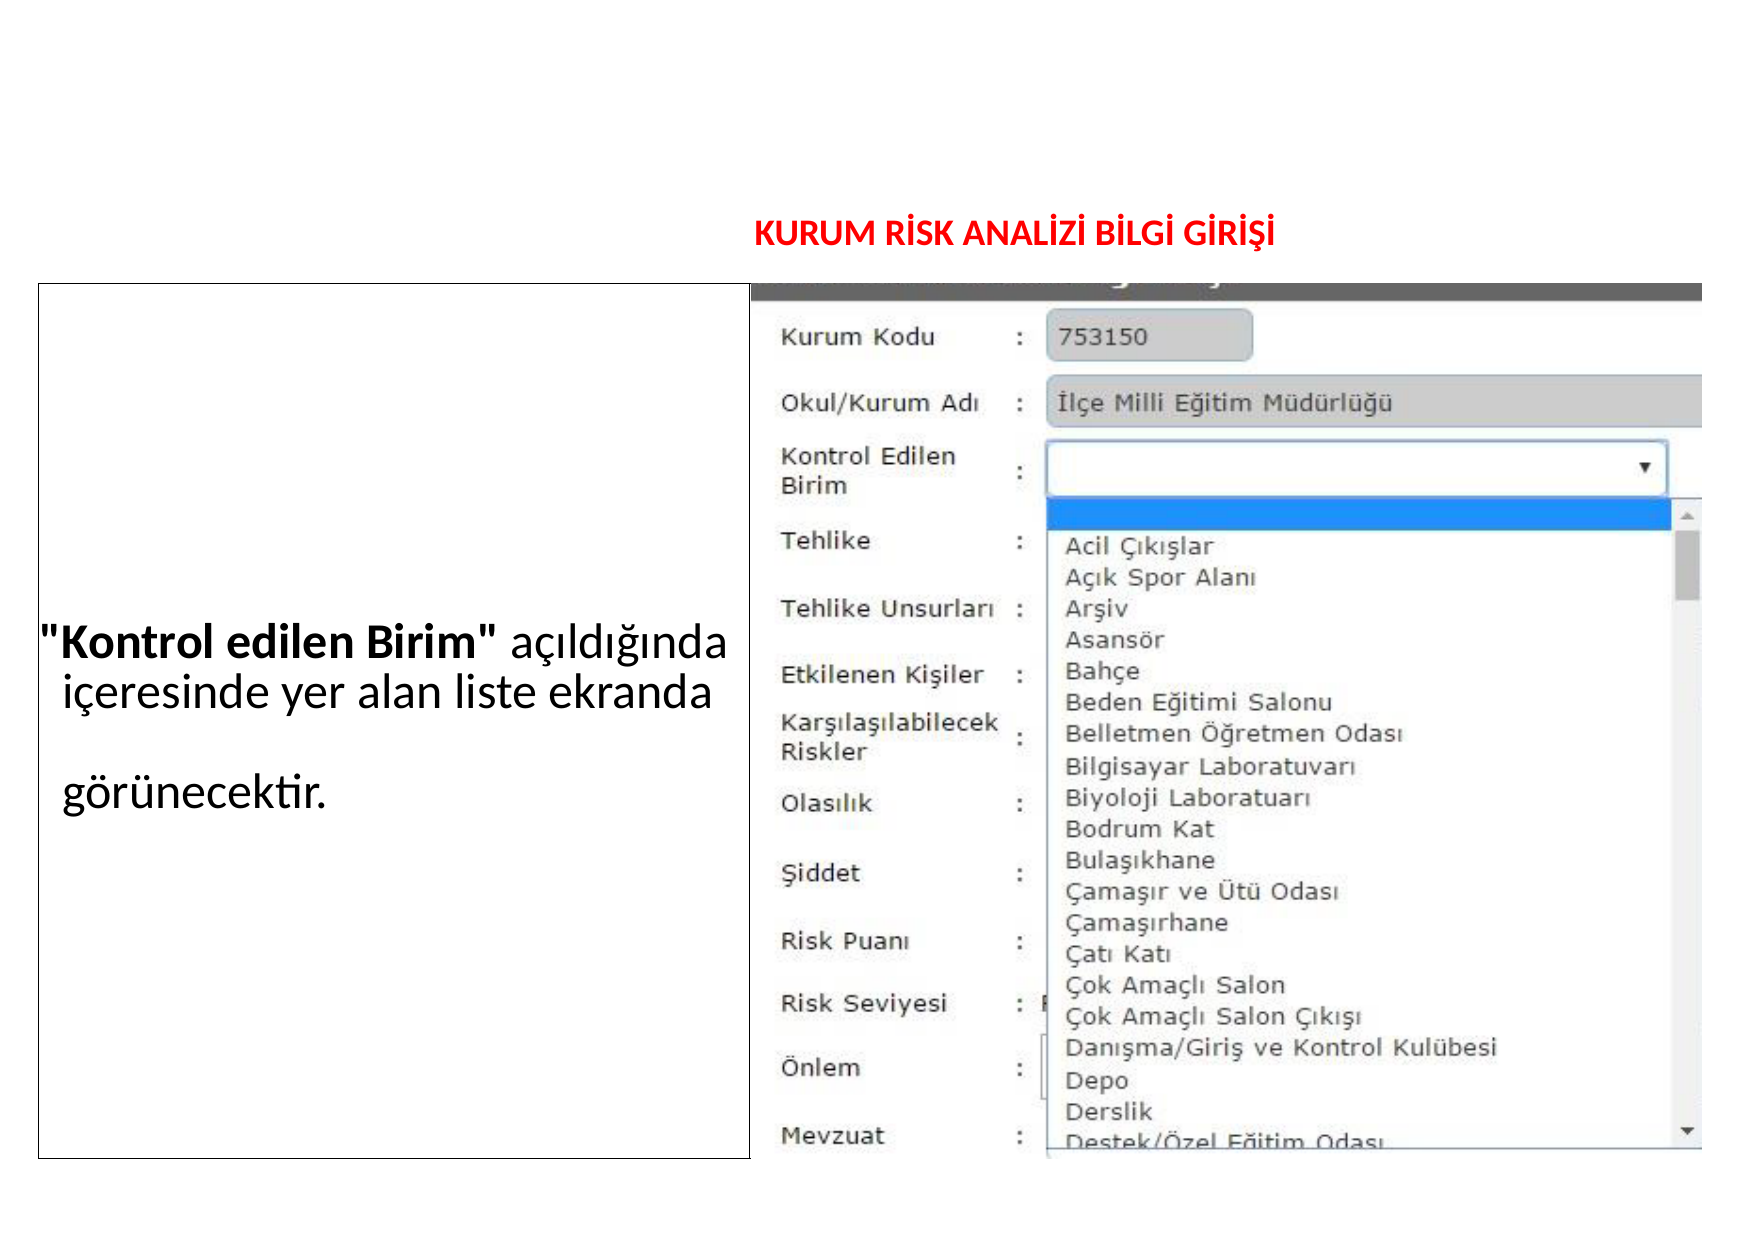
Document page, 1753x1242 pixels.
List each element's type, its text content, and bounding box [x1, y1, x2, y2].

title KURUM RİSK ANALİZİ BİLGİ GİRİŞİ [49, 208, 1705, 258]
table_header "Kontrol edilen Birim" açıldığında içeresinde yer alan liste ekranda görünecektir. [39, 284, 747, 1158]
picture [750, 283, 1702, 1159]
